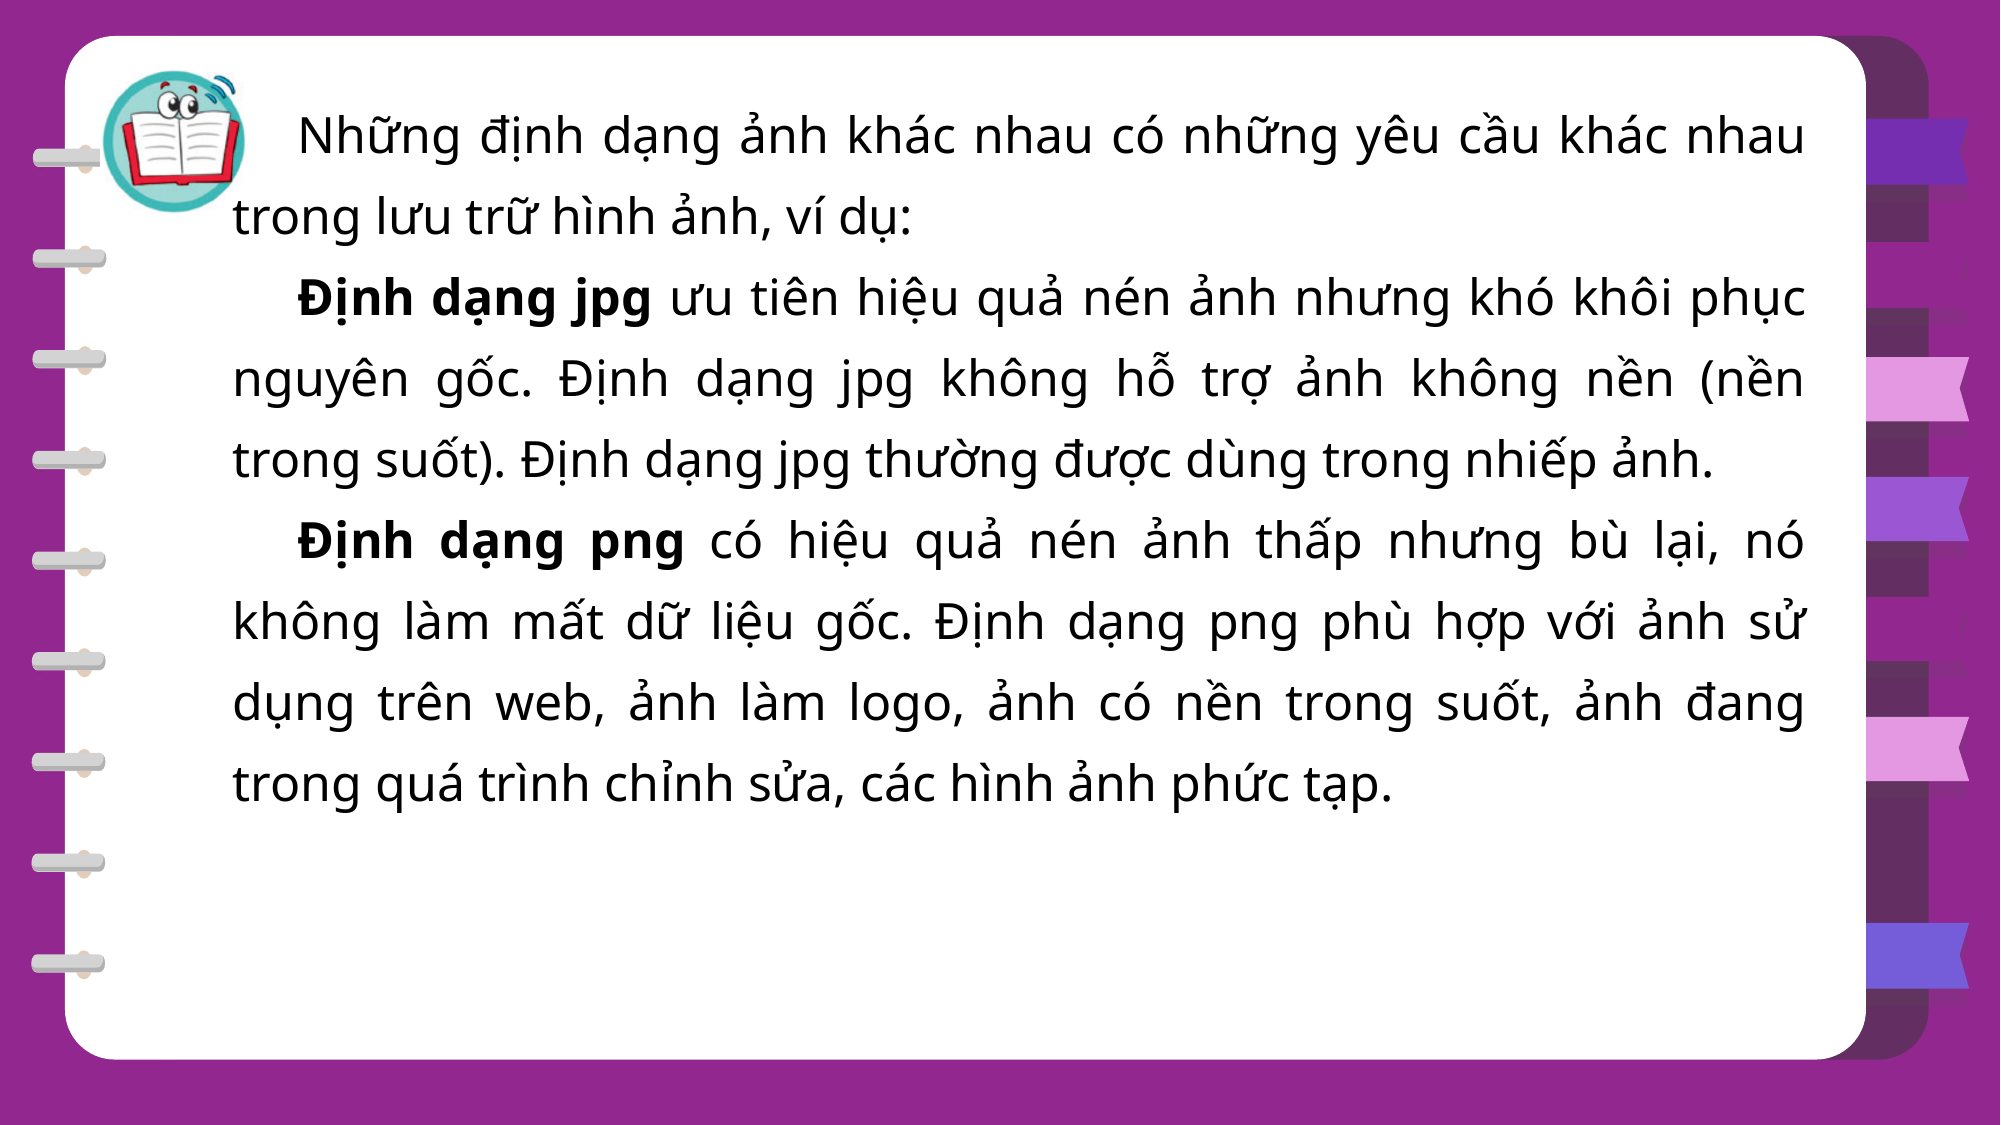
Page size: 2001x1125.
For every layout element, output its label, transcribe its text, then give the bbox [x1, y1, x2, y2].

text_box Những định dạng ảnh khác nhau có những yêu cầu khác nhau trong lưu trữ hình ảnh, ví dụ: Định dạng jpg ưu tiên hiệu quả nén ảnh nhưng khó khôi phục nguyên gốc. Định dạng jpg không hỗ trợ ảnh không nền (nền trong suốt). Định dạng jpg thường được dùng trong nhiếp ảnh. Định dạng png có hiệu quả nén ảnh thấp nhưng bù lại, nó không làm mất dữ liệu gốc. Định dạng png phù hợp với ảnh sử dụng trên web, ảnh làm logo, ảnh có nền trong suốt, ảnh đang trong quá trình chỉnh sửa, các hình ảnh phức tạp. [190, 75, 1822, 819]
picture [100, 69, 247, 215]
